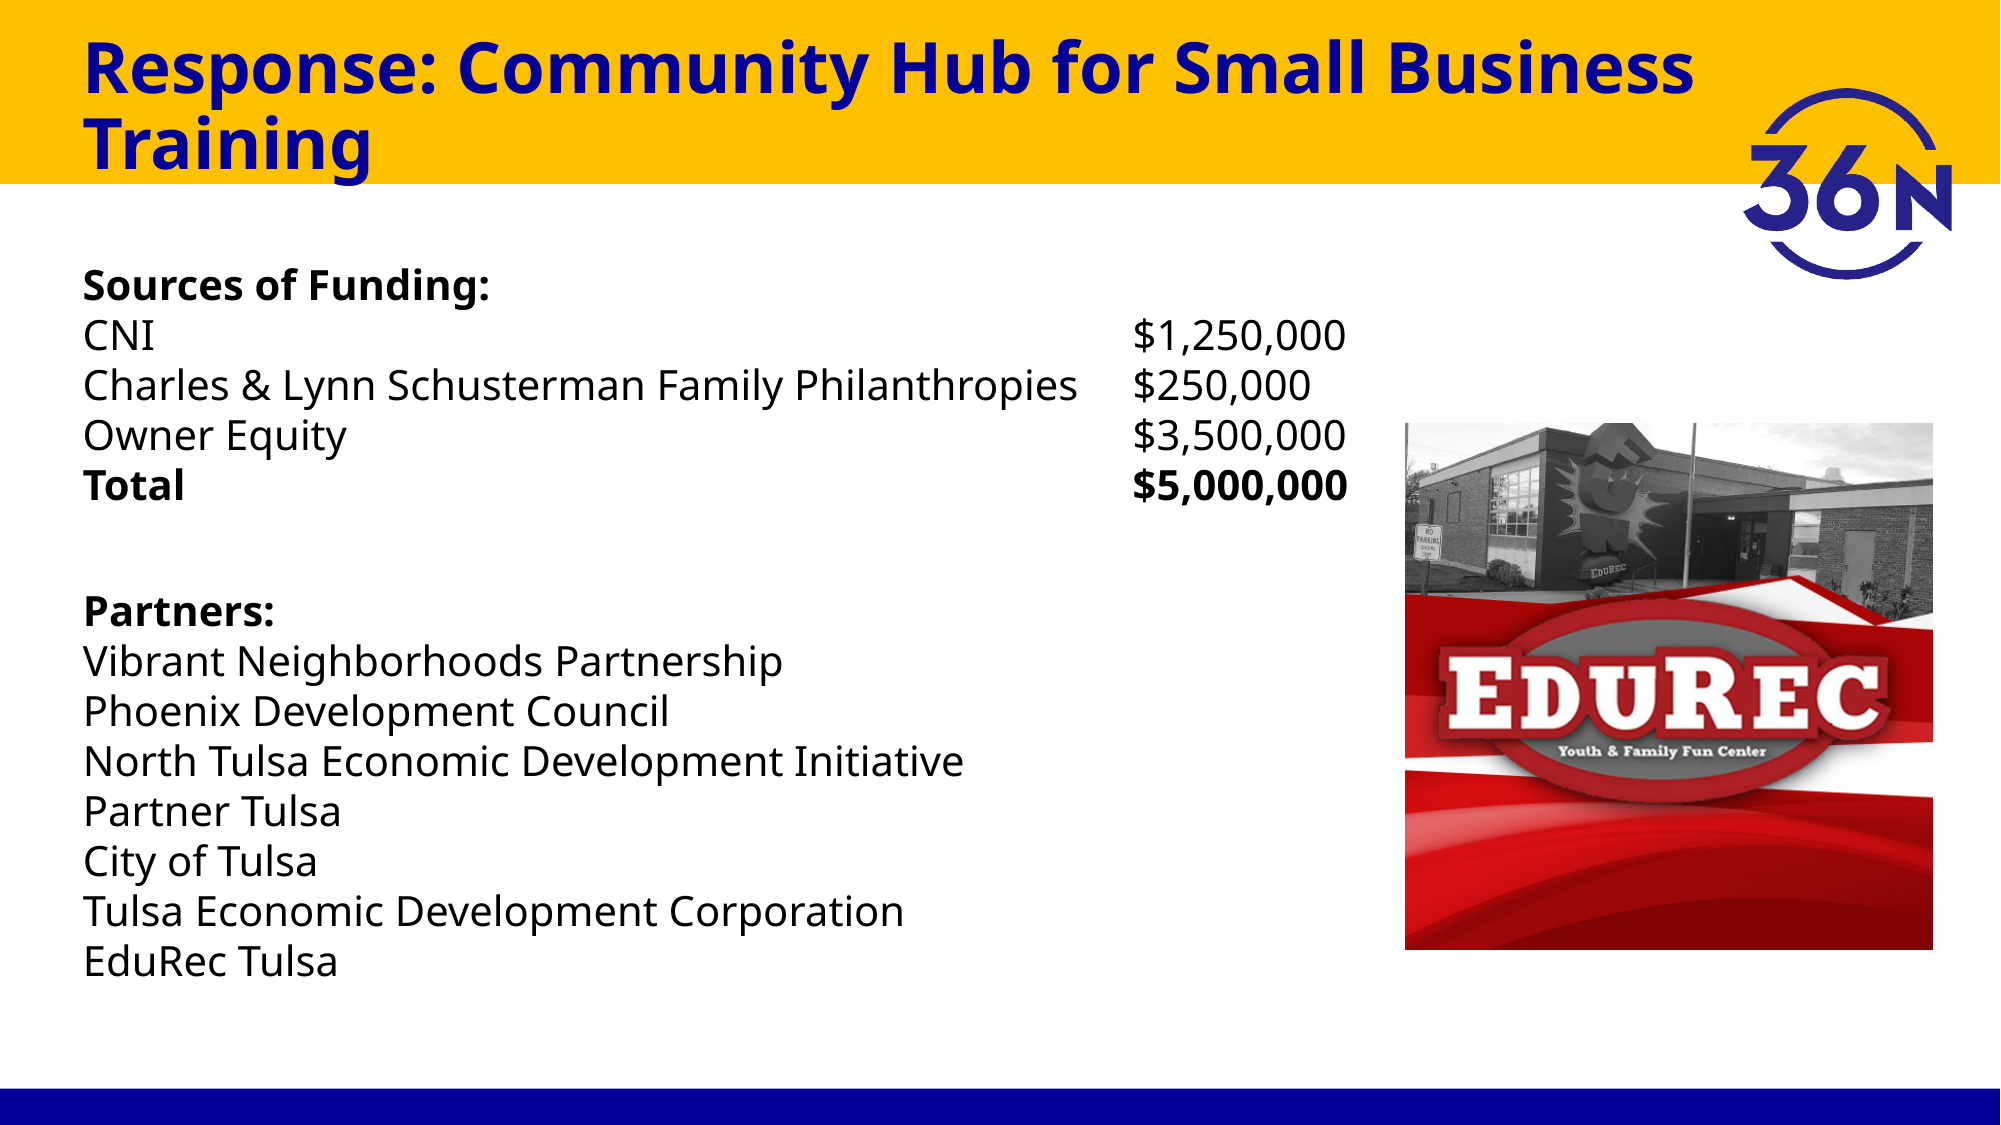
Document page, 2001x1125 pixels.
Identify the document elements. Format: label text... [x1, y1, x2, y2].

picture [1743, 88, 1952, 280]
picture [1405, 423, 1933, 950]
text_box Response: Community Hub for Small Business Training [67, 0, 1793, 218]
text_box Partners: Vibrant Neighborhoods Partnership Phoenix Development Council North Tulsa Economic Development Initiative Partner Tulsa City of Tulsa Tulsa Economic Development Corporation EduRec Tulsa [67, 577, 1075, 993]
text_box Sources of Funding: CNI $1,250,000 Charles & Lynn Schusterman Family Philanthropies $250,000 Owner Equity $3,500,000 Total $5,000,000 [67, 251, 1372, 517]
